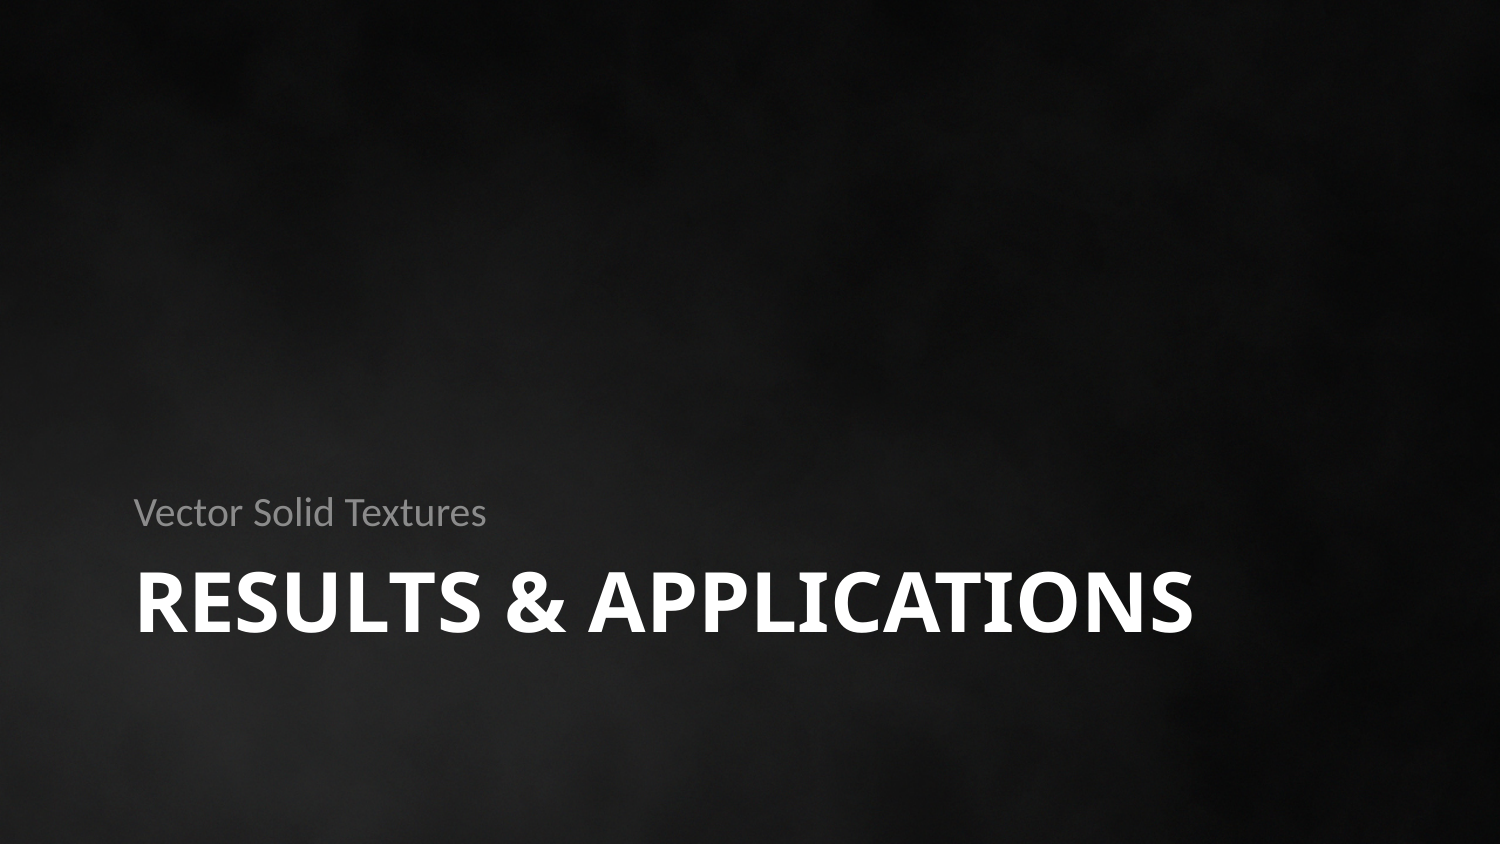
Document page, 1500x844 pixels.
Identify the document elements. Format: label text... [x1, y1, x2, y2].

list Vector Solid Textures [118, 357, 1394, 543]
title Results & Applications [118, 543, 1394, 710]
picture [0, 0, 1500, 844]
